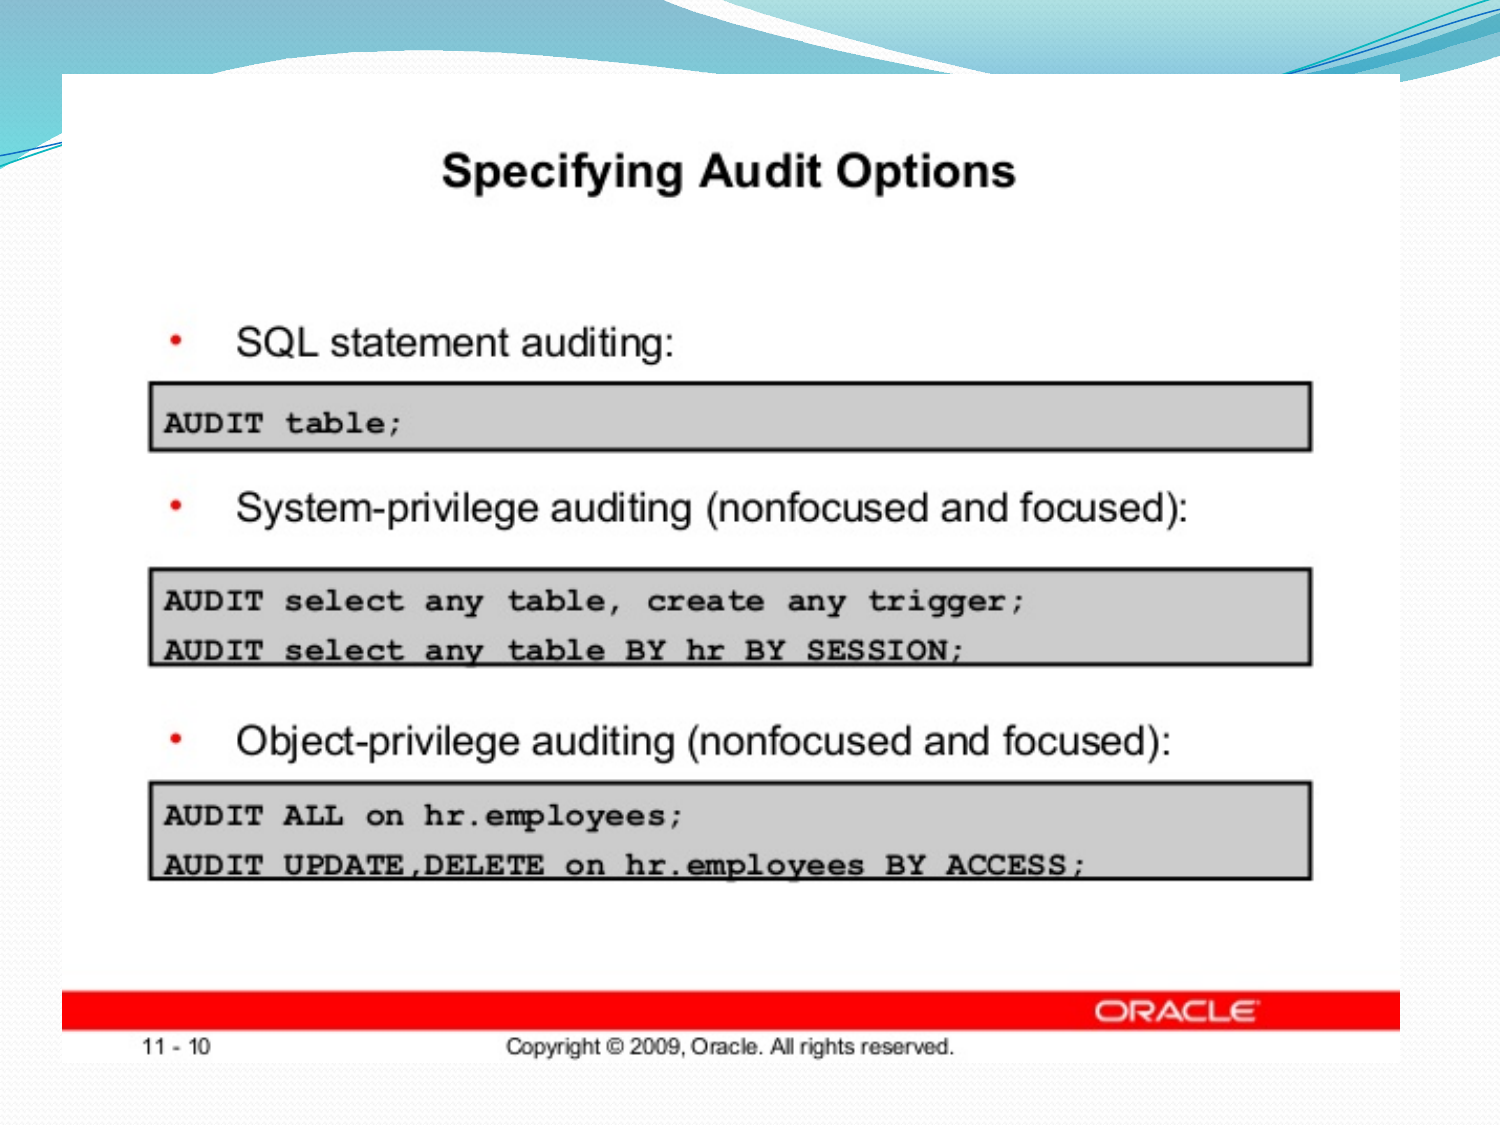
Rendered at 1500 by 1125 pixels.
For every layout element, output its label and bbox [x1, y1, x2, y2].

picture [62, 74, 1401, 1063]
